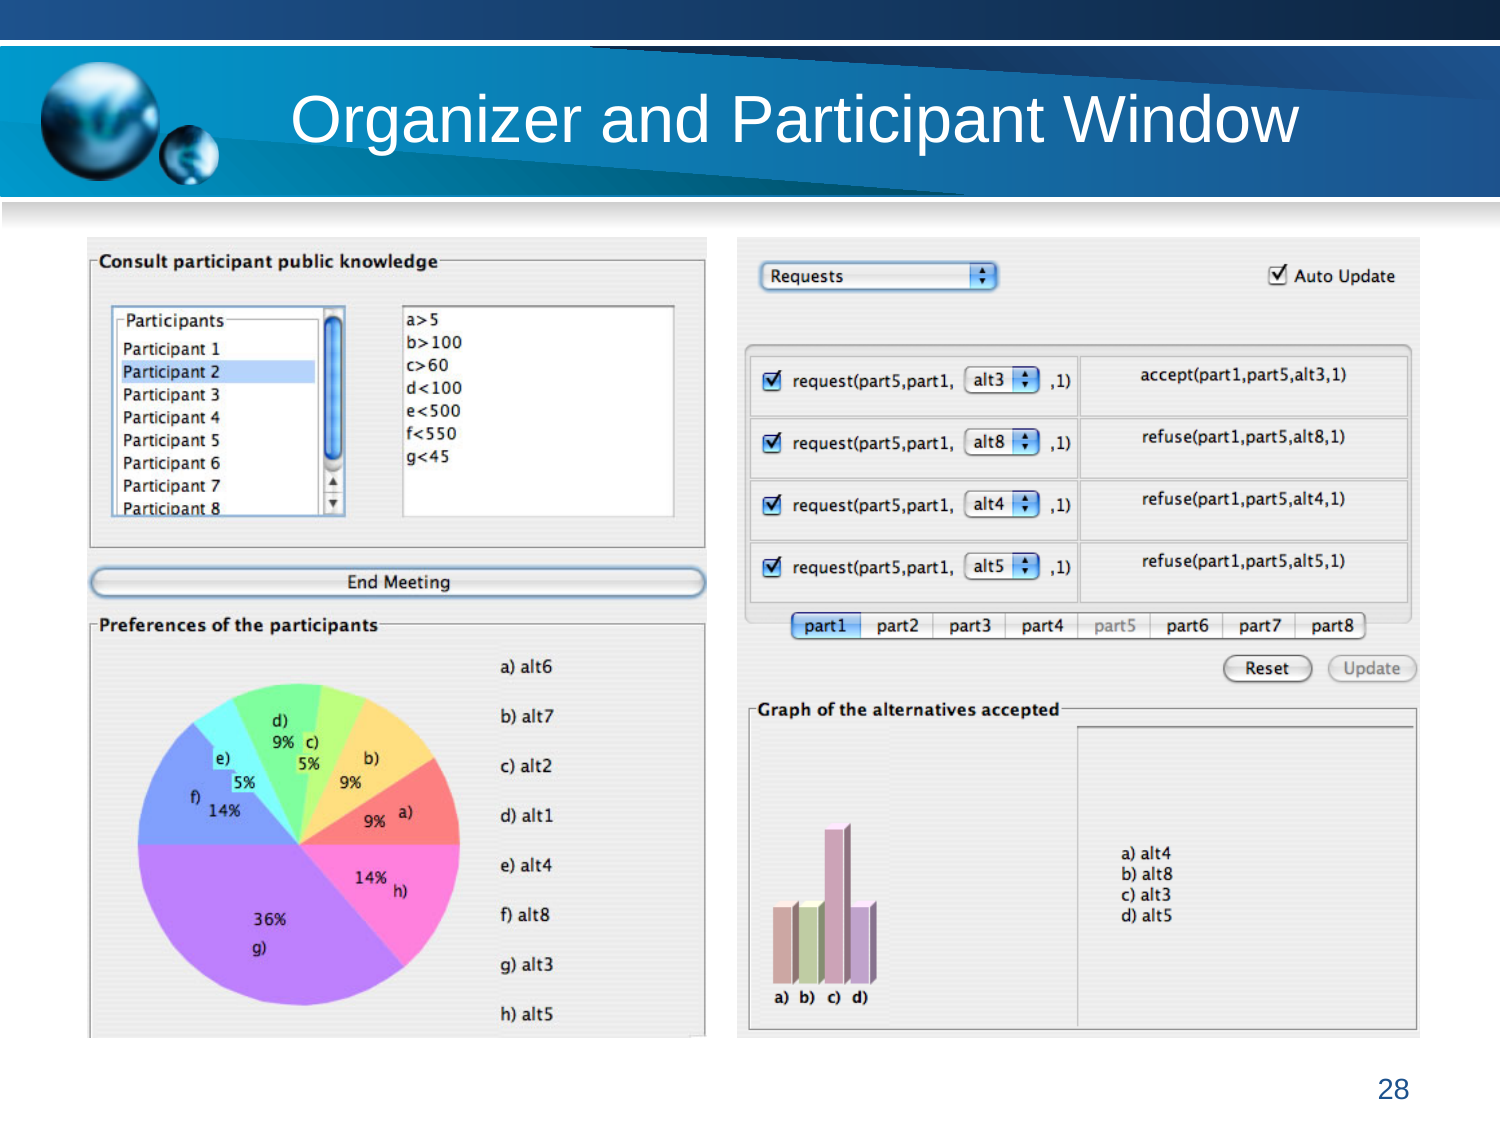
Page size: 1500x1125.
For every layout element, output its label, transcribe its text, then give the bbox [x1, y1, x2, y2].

picture [160, 126, 218, 184]
picture [87, 237, 707, 1038]
title Organizer and Participant Window [274, 44, 1363, 188]
slide_number 28 [1074, 1062, 1426, 1103]
picture [42, 63, 159, 180]
picture [737, 237, 1421, 1038]
